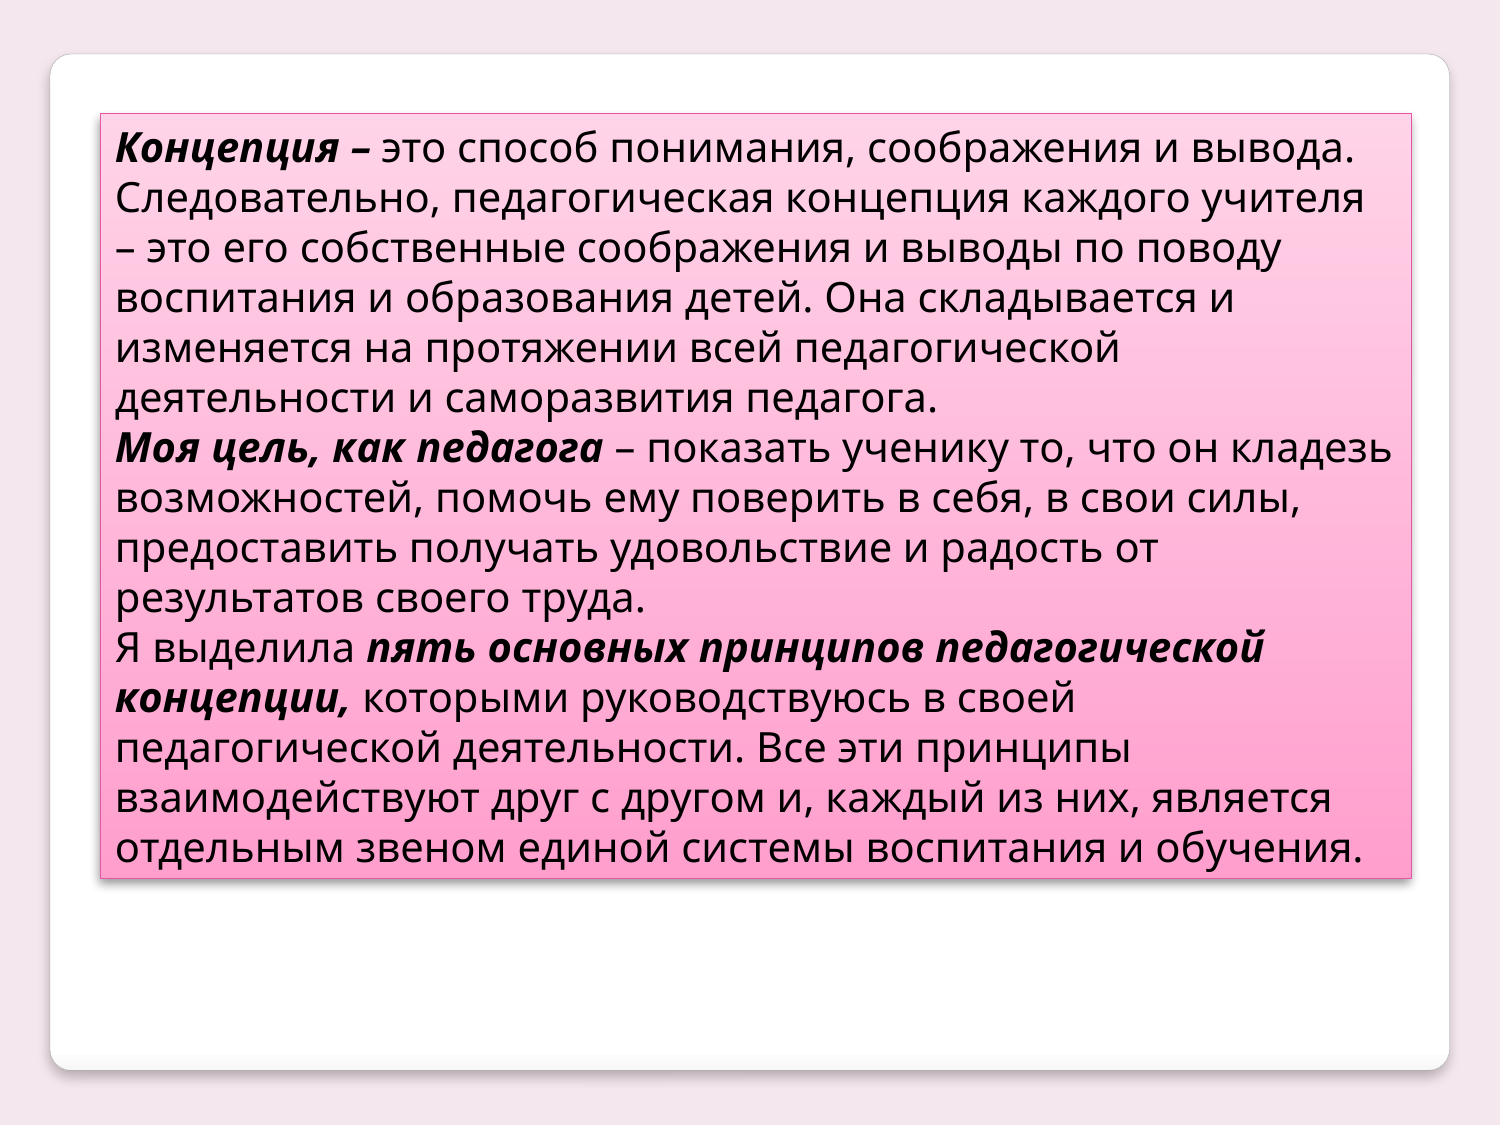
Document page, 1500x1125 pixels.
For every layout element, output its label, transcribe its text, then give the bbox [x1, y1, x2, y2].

text_box Концепция – это способ понимания, соображения и вывода. Следовательно, педагогическая концепция каждого учителя – это его собственные соображения и выводы по поводу воспитания и образования детей. Она складывается и изменяется на протяжении всей педагогической деятельности и саморазвития педагога. Моя цель, как педагога – показать ученику то, что он кладезь возможностей, помочь ему поверить в себя, в свои силы, предоставить получать удовольствие и радость от результатов своего труда. Я выделила пять основных принципов педагогической концепции, которыми руководствуюсь в своей педагогической деятельности. Все эти принципы взаимодействуют друг с другом и, каждый из них, является отдельным звеном единой системы воспитания и обучения. [100, 113, 1412, 879]
